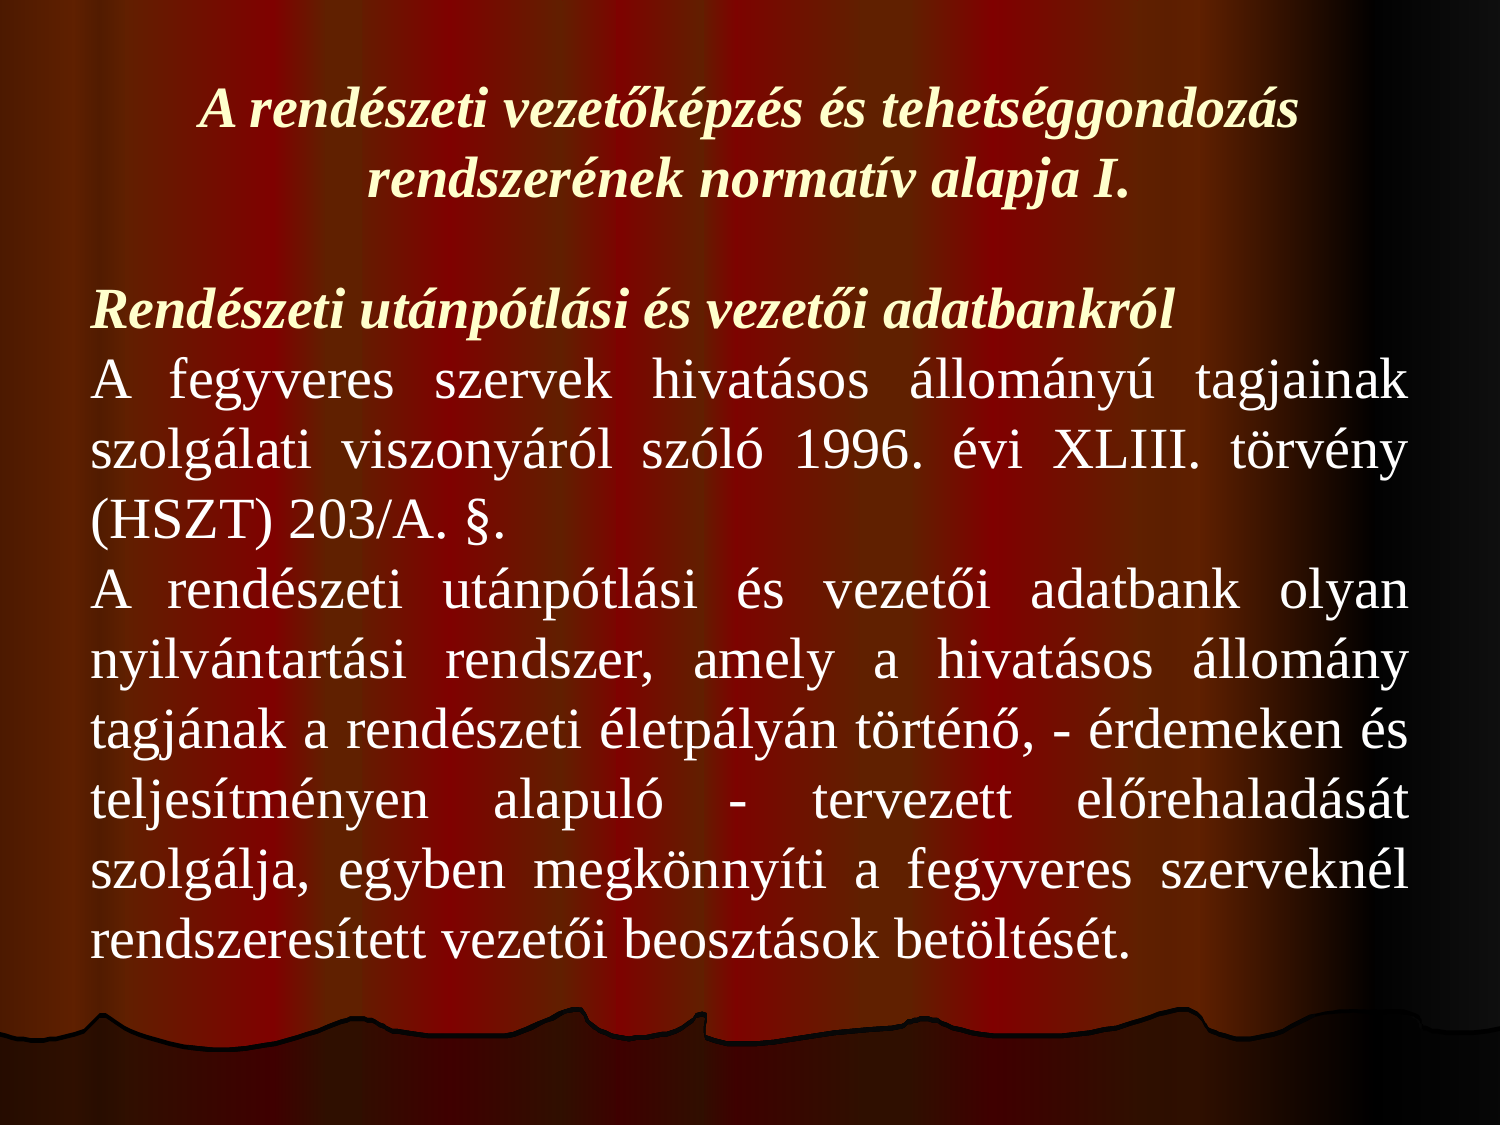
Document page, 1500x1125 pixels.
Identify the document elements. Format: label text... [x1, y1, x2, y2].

list Rendészeti utánpótlási és vezetői adatbankról A fegyveres szervek hivatásos állományú tagjainak szolgálati viszonyáról szóló 1996. évi XLIII. törvény (HSZT) 203/A. §. A rendészeti utánpótlási és vezetői adatbank olyan nyilvántartási rendszer, amely a hivatásos állomány tagjának a rendészeti életpályán történő, - érdemeken és teljesítményen alapuló - tervezett előrehaladását szolgálja, egyben megkönnyíti a fegyveres szerveknél rendszeresített vezetői beosztások betöltését. [75, 262, 1425, 1006]
title A rendészeti vezetőképzés és tehetséggondozás rendszerének normatív alapja I. [75, 45, 1425, 233]
